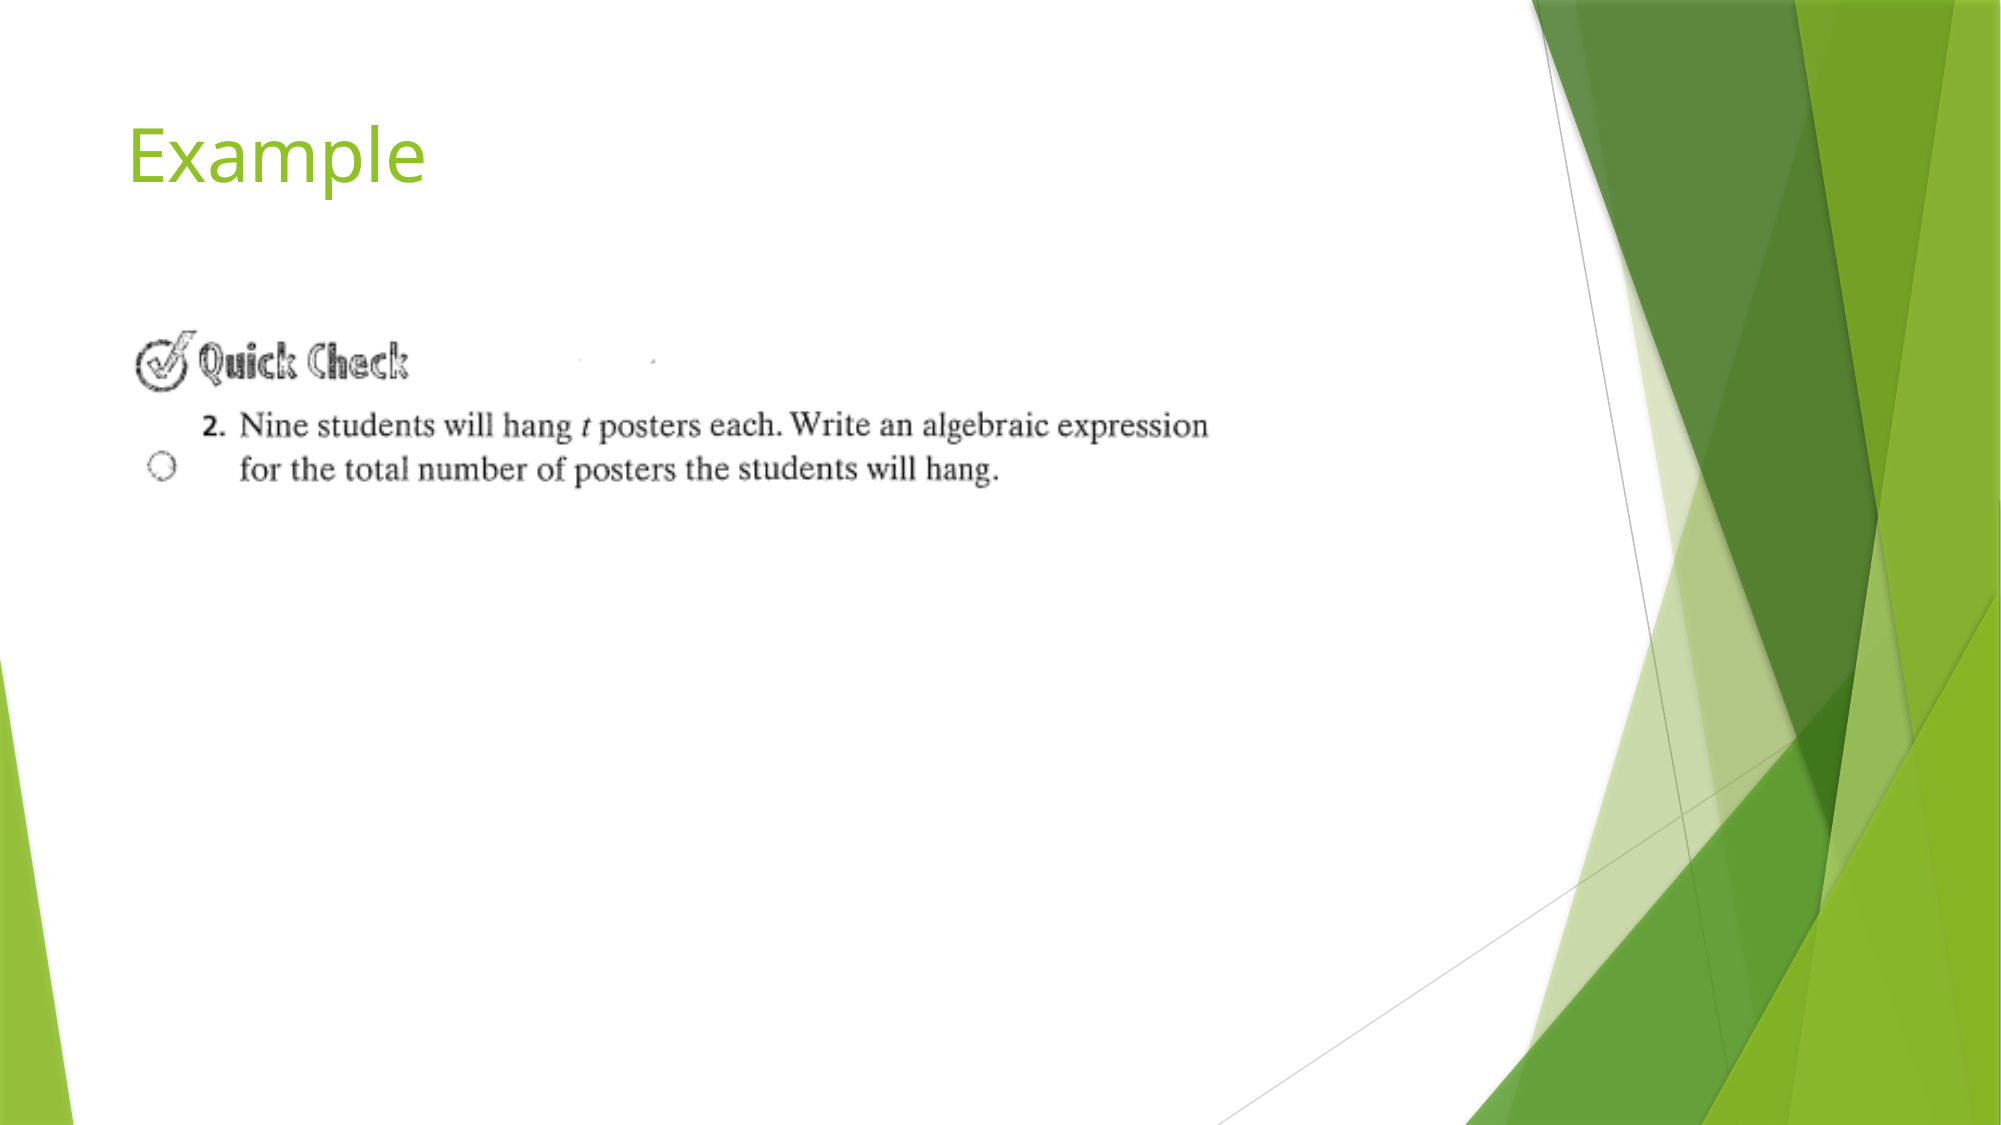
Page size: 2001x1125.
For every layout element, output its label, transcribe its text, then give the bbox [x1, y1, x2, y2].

title Example [111, 99, 1522, 317]
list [110, 316, 1227, 506]
